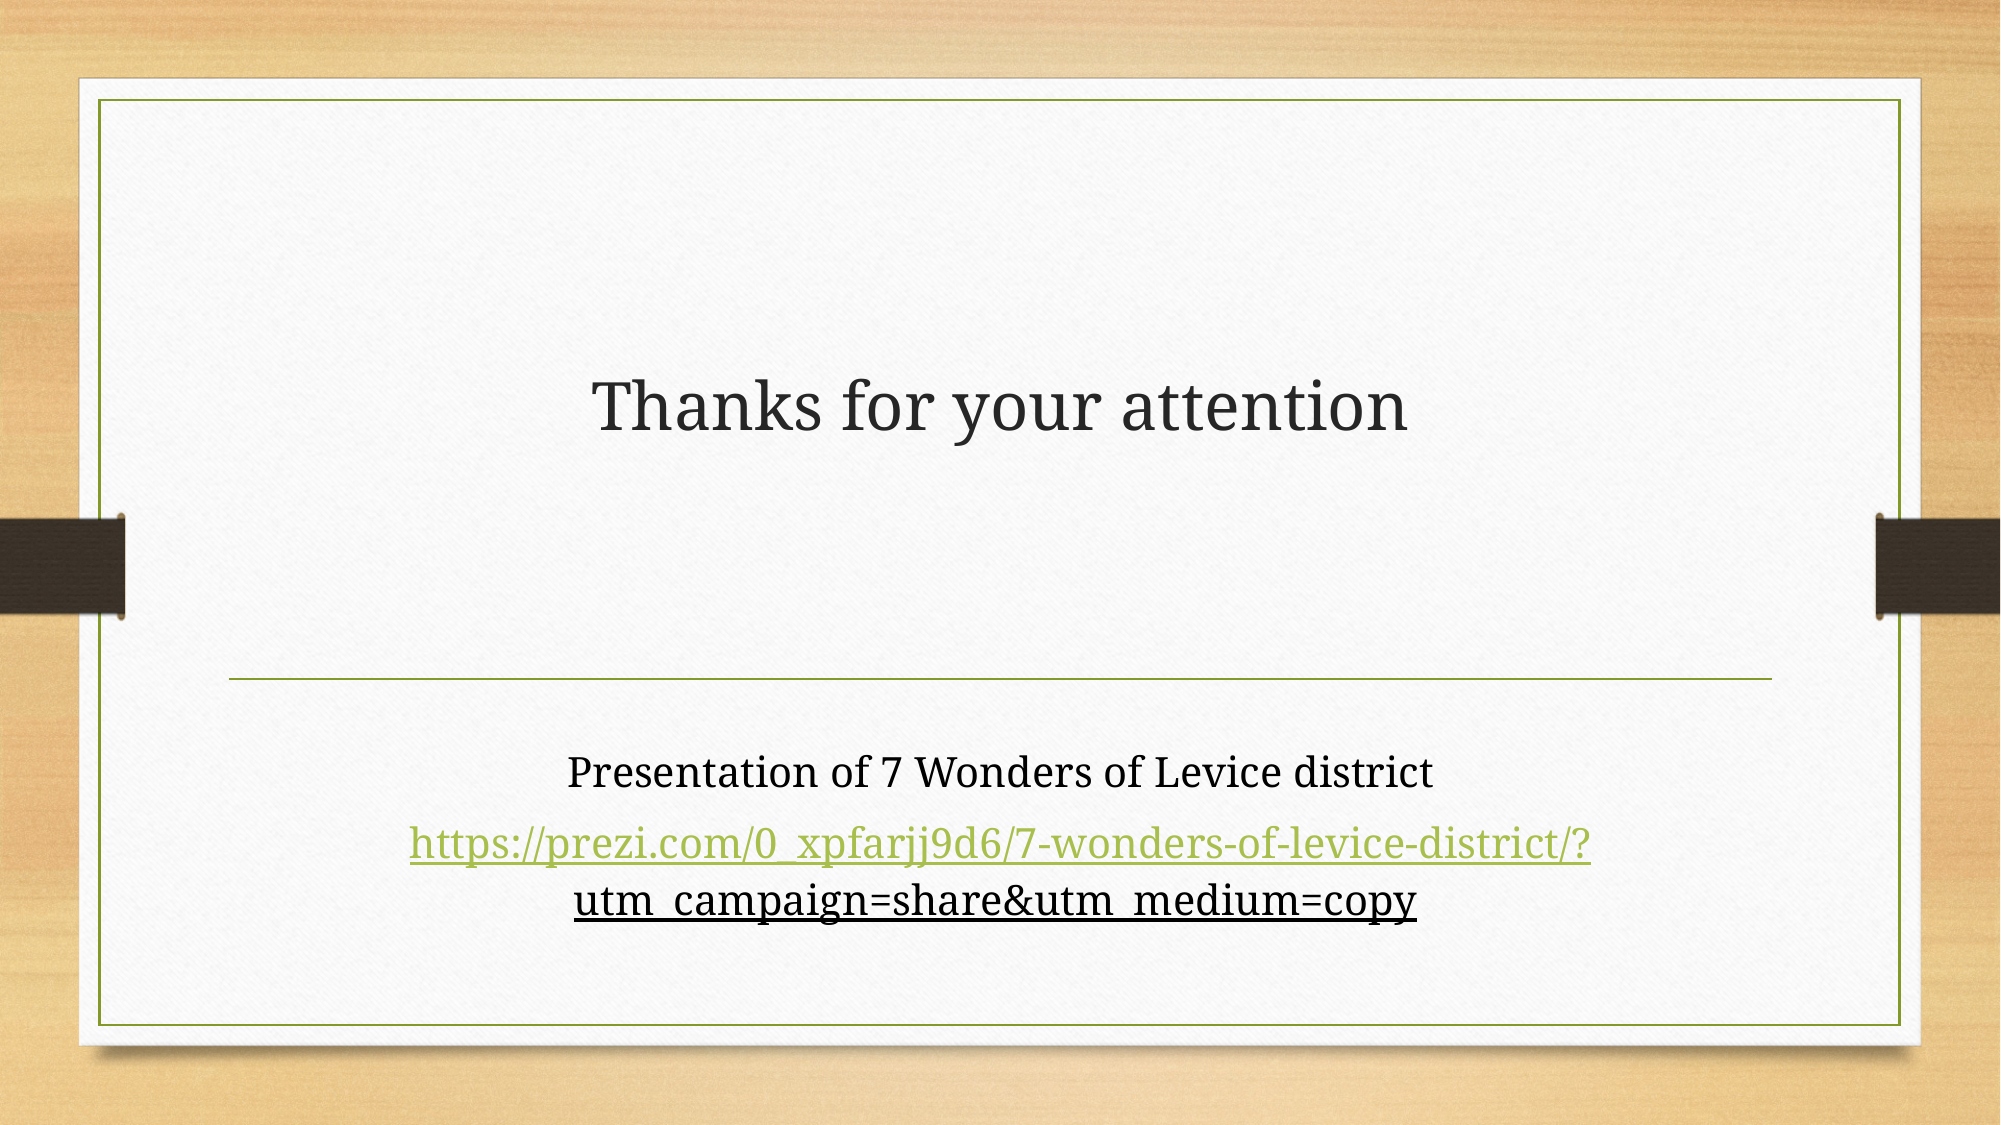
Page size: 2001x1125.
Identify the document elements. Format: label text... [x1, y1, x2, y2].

list Presentation of 7 Wonders of Levice district https://prezi.com/0_xpfarjj9d6/7-wonders-of-levice-district/?utm_campaign=share&utm_medium=copy [213, 712, 1788, 964]
title Thanks for your attention [213, 161, 1788, 646]
picture [0, 0, 2001, 1125]
